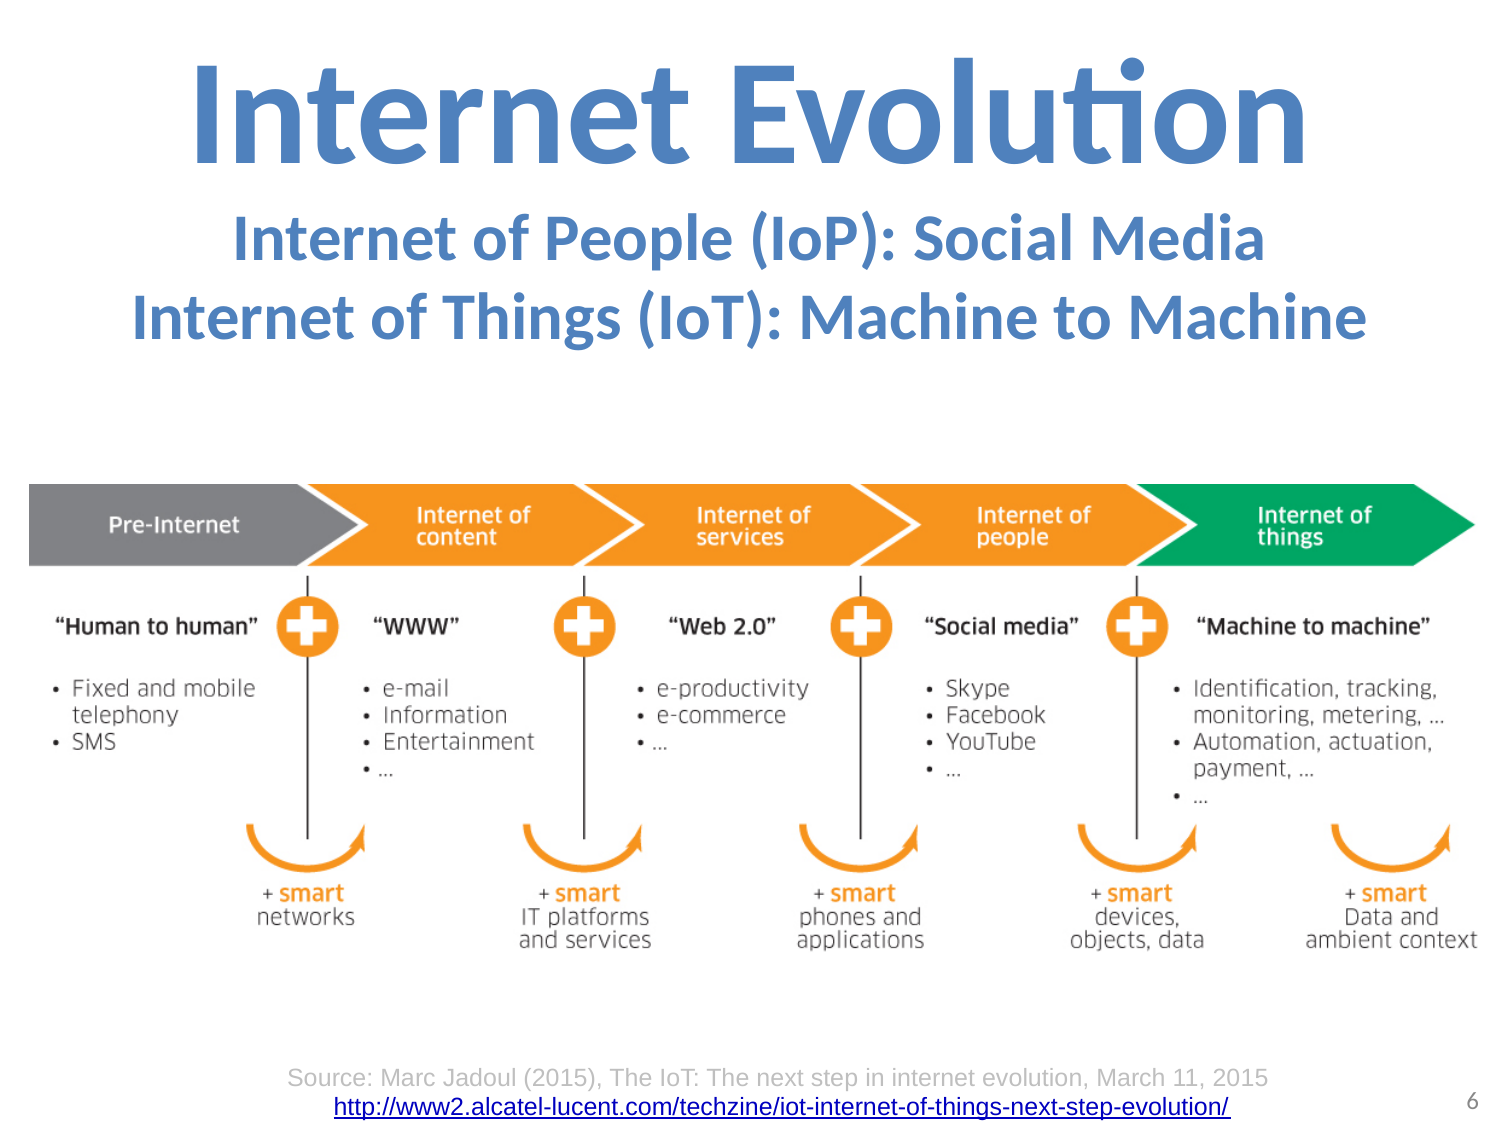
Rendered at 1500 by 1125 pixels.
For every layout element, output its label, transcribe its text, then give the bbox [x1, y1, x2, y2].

picture [29, 483, 1479, 953]
title Internet Evolution Internet of People (IoP): Social Media Internet of Things (IoT): Machine to Machine [75, 19, 1425, 348]
slide_number 6 [1341, 1069, 1495, 1125]
text_box Source: Marc Jadoul (2015), The IoT: The next step in internet evolution, March 11, 2015 http://www2.alcatel-lucent.com/techzine/iot-internet-of-things-next-step-evolution/ [224, 1053, 1341, 1125]
